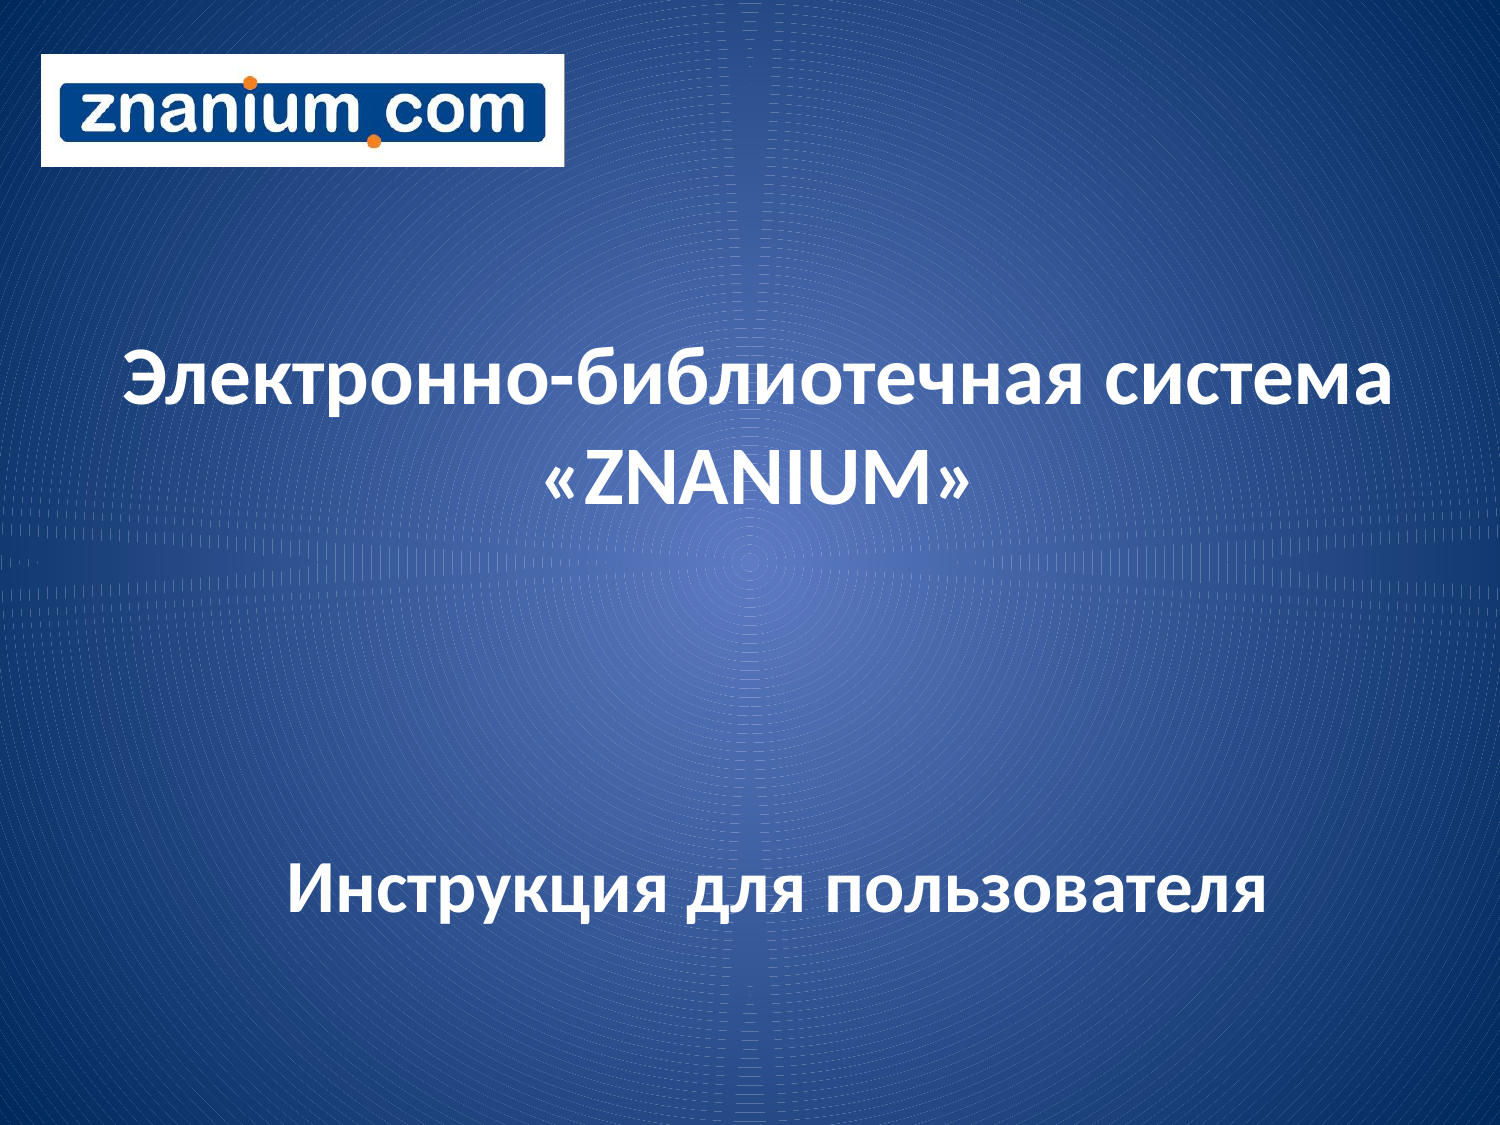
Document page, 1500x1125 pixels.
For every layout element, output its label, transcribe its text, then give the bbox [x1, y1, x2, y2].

picture [41, 54, 565, 167]
text_box Электронно-библиотечная система «ZNANIUM» [106, 113, 1412, 529]
text_box Инструкция для пользователя [174, 739, 1365, 935]
